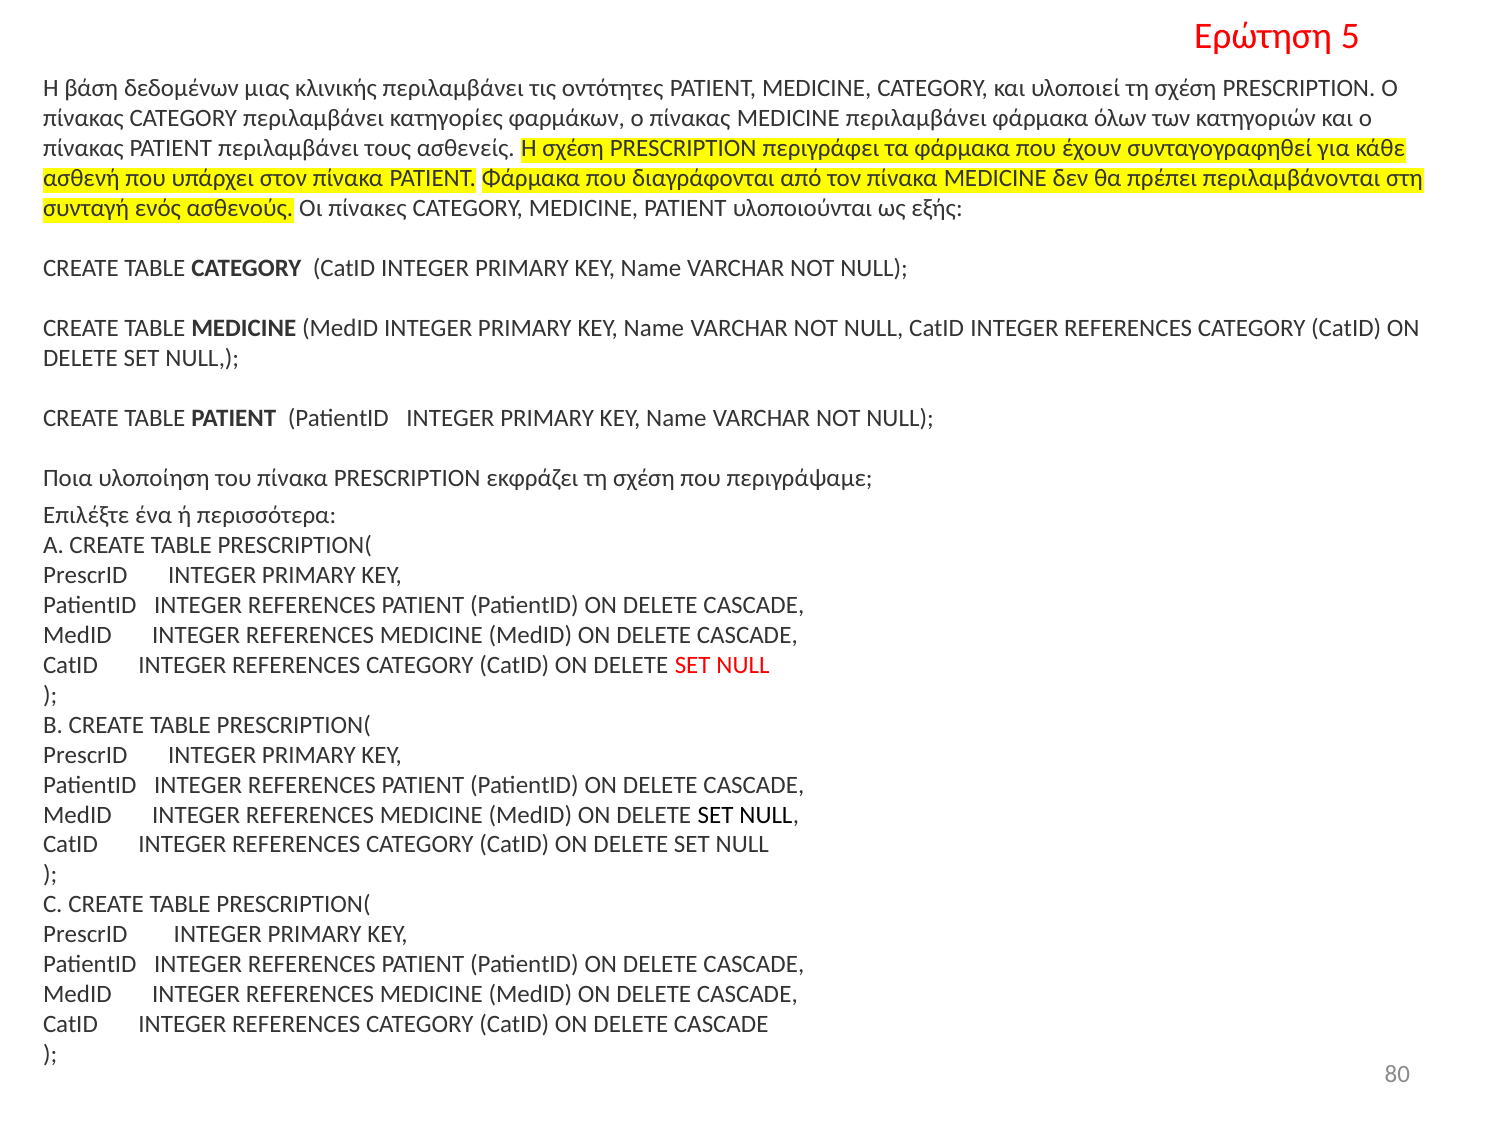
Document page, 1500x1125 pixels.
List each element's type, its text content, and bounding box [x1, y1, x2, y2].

slide_number 80 [1074, 1075, 1425, 1103]
text_box Ερώτηση 5 [1074, 4, 1471, 64]
text_box Η βάση δεδομένων μιας κλινικής περιλαμβάνει τις οντότητες PATIENT, MEDICINE, CATEGORY, και υλοποιεί τη σχέση PRESCRIPTION. Ο πίνακας CATEGORY περιλαμβάνει κατηγορίες φαρμάκων, ο πίνακας MEDICINE περιλαμβάνει φάρμακα όλων των κατηγοριών και ο πίνακας PATIENT περιλαμβάνει τους ασθενείς. Η σχέση PRESCRIPTION περιγράφει τα φάρμακα που έχουν συνταγογραφηθεί για κάθε ασθενή που υπάρχει στον πίνακα PATIENT. Φάρμακα που διαγράφονται από τον πίνακα MEDICINE δεν θα πρέπει περιλαμβάνονται στη συνταγή ενός ασθενούς. Οι πίνακες CATEGORY, MEDICINE, PATIENT υλοποιούνται ως εξής: CREATE TABLE CATEGORY (CatID INTEGER PRIMARY KEY, Name VARCHAR NOT NULL); CREATE TABLE MEDICINE (MedID INTEGER PRIMARY KEY, Name VARCHAR NOT NULL, CatID INTEGER REFERENCES CATEGORY (CatID) ON DELETE SET NULL,); CREATE TABLE PATIENT (PatientID INTEGER PRIMARY KEY, Name VARCHAR NOT NULL); Ποια υλοποίηση του πίνακα PRESCRIPTION εκφράζει τη σχέση που περιγράψαμε; Επιλέξτε ένα ή περισσότερα: A. CREATE TABLE PRESCRIPTION( PrescrID INTEGER PRIMARY KEY, PatientID INTEGER REFERENCES PATIENT (PatientID) ON DELETE CASCADE, MedID INTEGER REFERENCES MEDICINE (MedID) ON DELETE CASCADE, CatID INTEGER REFERENCES CATEGORY (CatID) ON DELETE SET NULL ); B. CREATE TABLE PRESCRIPTION( PrescrID INTEGER PRIMARY KEY, PatientID INTEGER REFERENCES PATIENT (PatientID) ON DELETE CASCADE, MedID INTEGER REFERENCES MEDICINE (MedID) ON DELETE SET NULL, CatID INTEGER REFERENCES CATEGORY (CatID) ON DELETE SET NULL ); C. CREATE TABLE PRESCRIPTION( PrescrID INTEGER PRIMARY KEY, PatientID INTEGER REFERENCES PATIENT (PatientID) ON DELETE CASCADE, MedID INTEGER REFERENCES MEDICINE (MedID) ON DELETE CASCADE, CatID INTEGER REFERENCES CATEGORY (CatID) ON DELETE CASCADE ); [28, 64, 1487, 1075]
